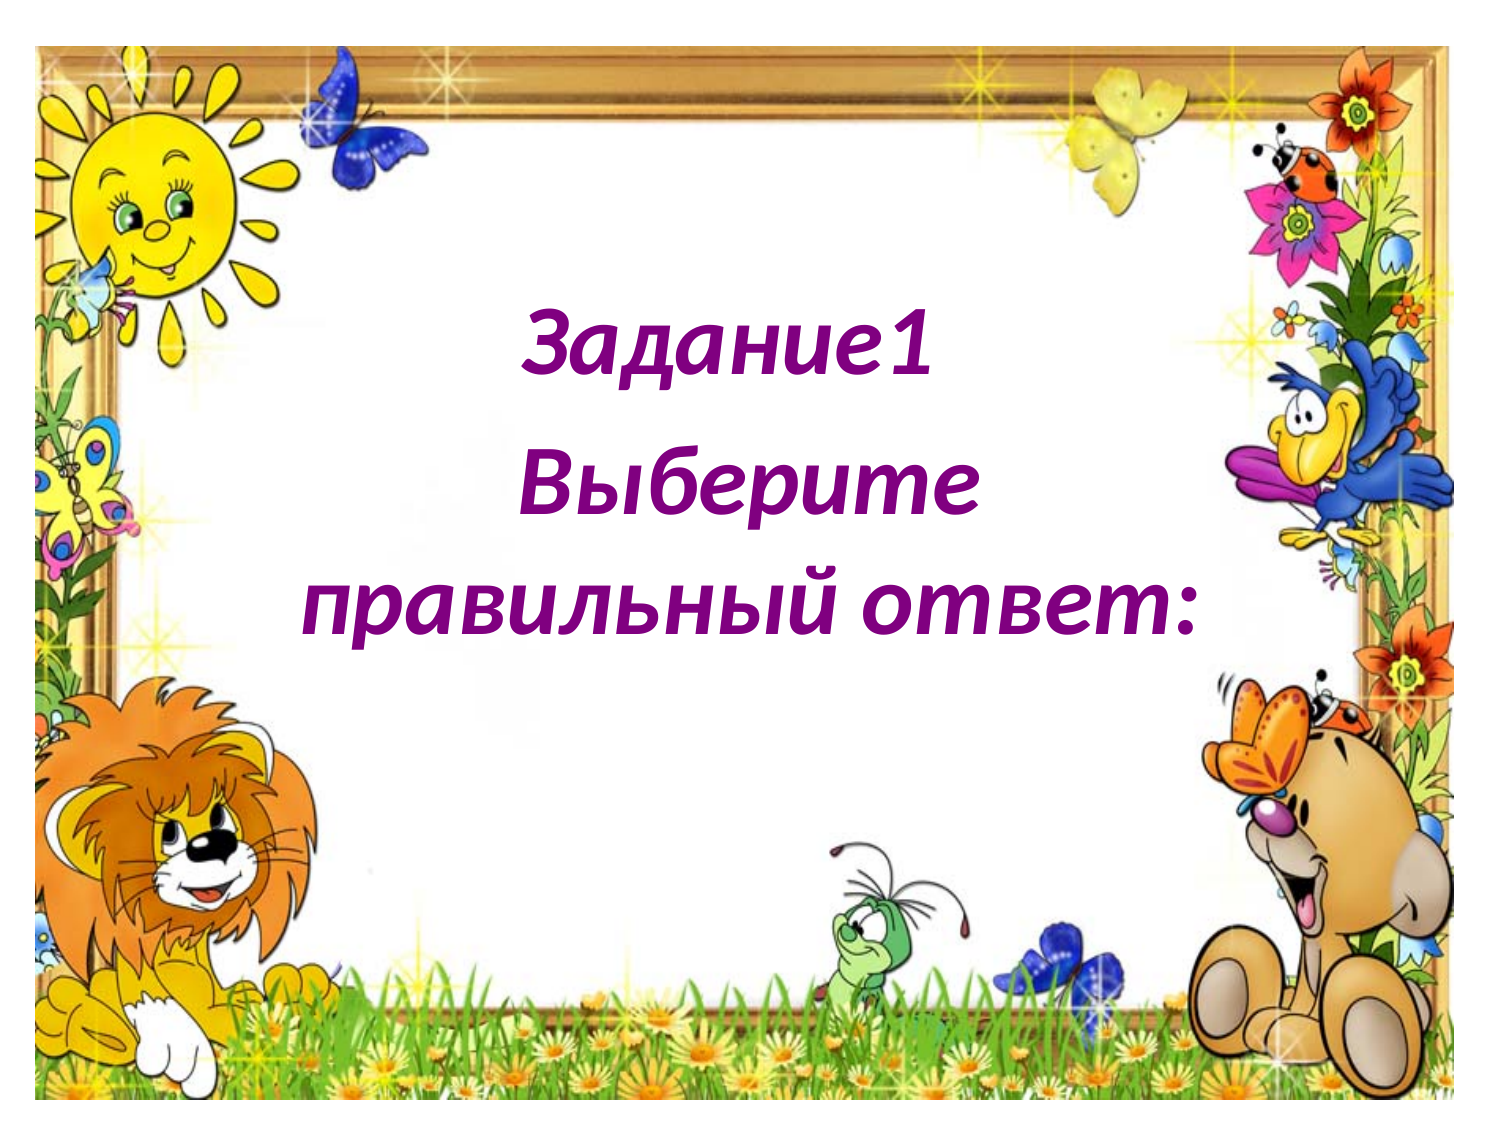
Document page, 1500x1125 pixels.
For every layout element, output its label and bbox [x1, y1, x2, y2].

list [34, 46, 1454, 1100]
